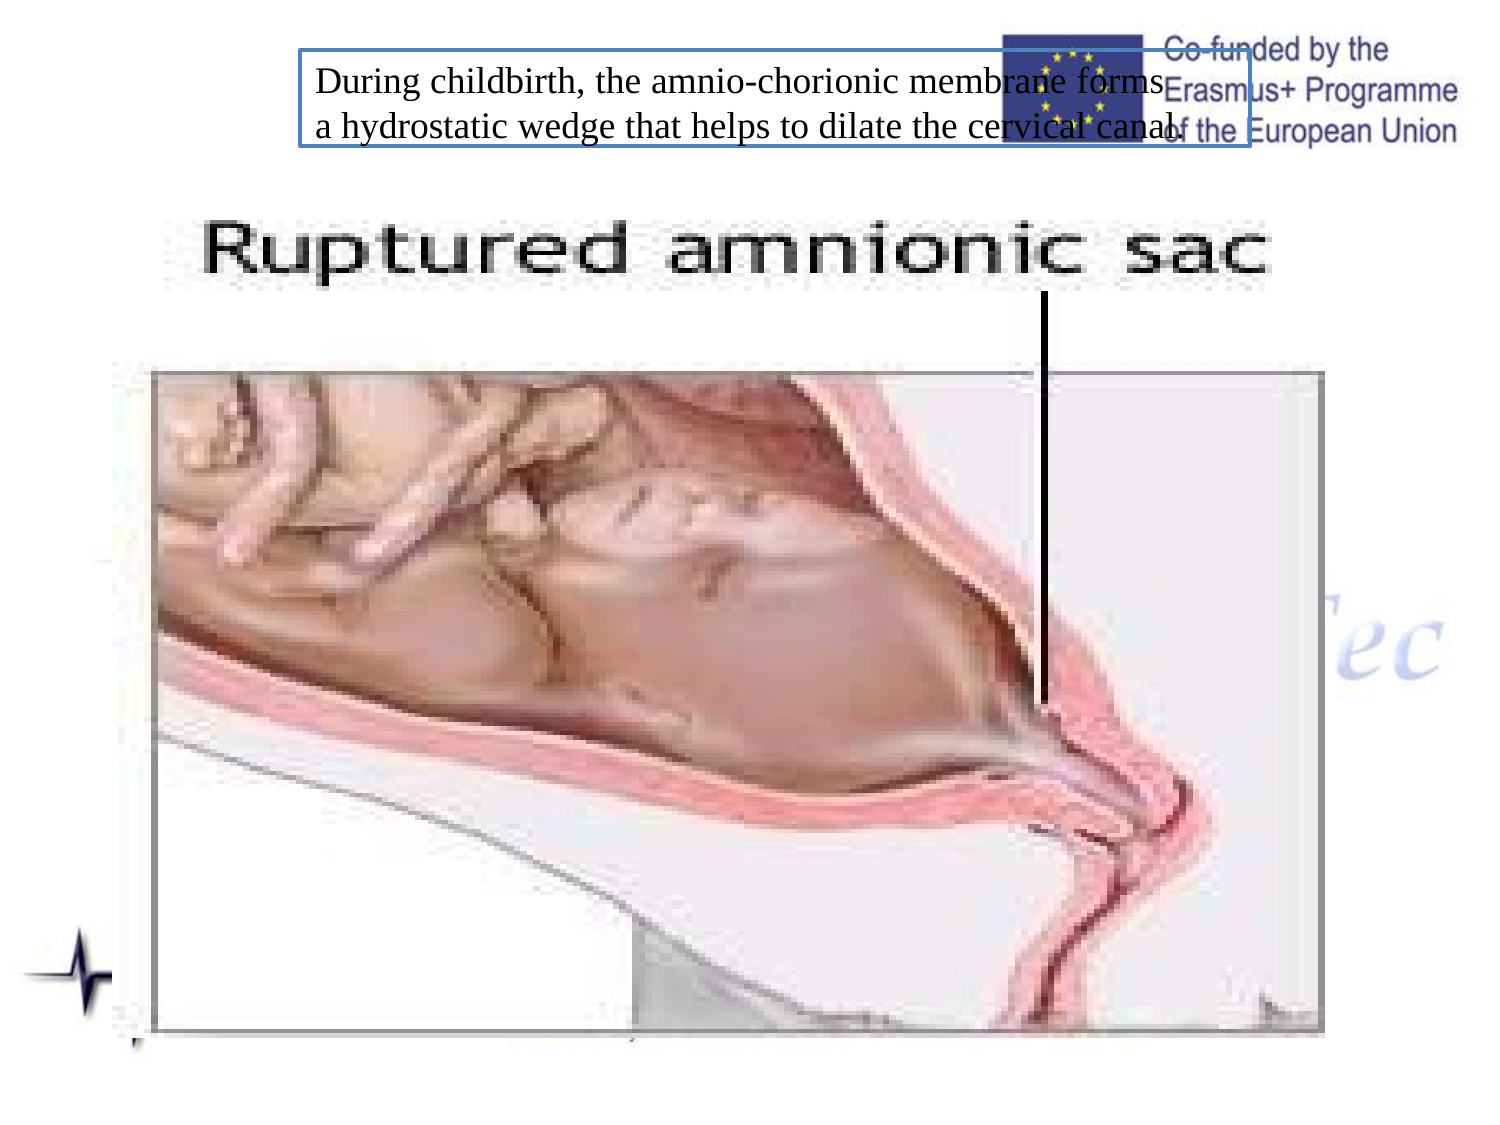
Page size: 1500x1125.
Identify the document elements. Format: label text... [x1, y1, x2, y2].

text_box During childbirth, the amnio-chorionic membrane forms a hydrostatic wedge that helps to dilate the cervical canal. [300, 50, 1251, 147]
picture [0, 0, 1500, 1125]
